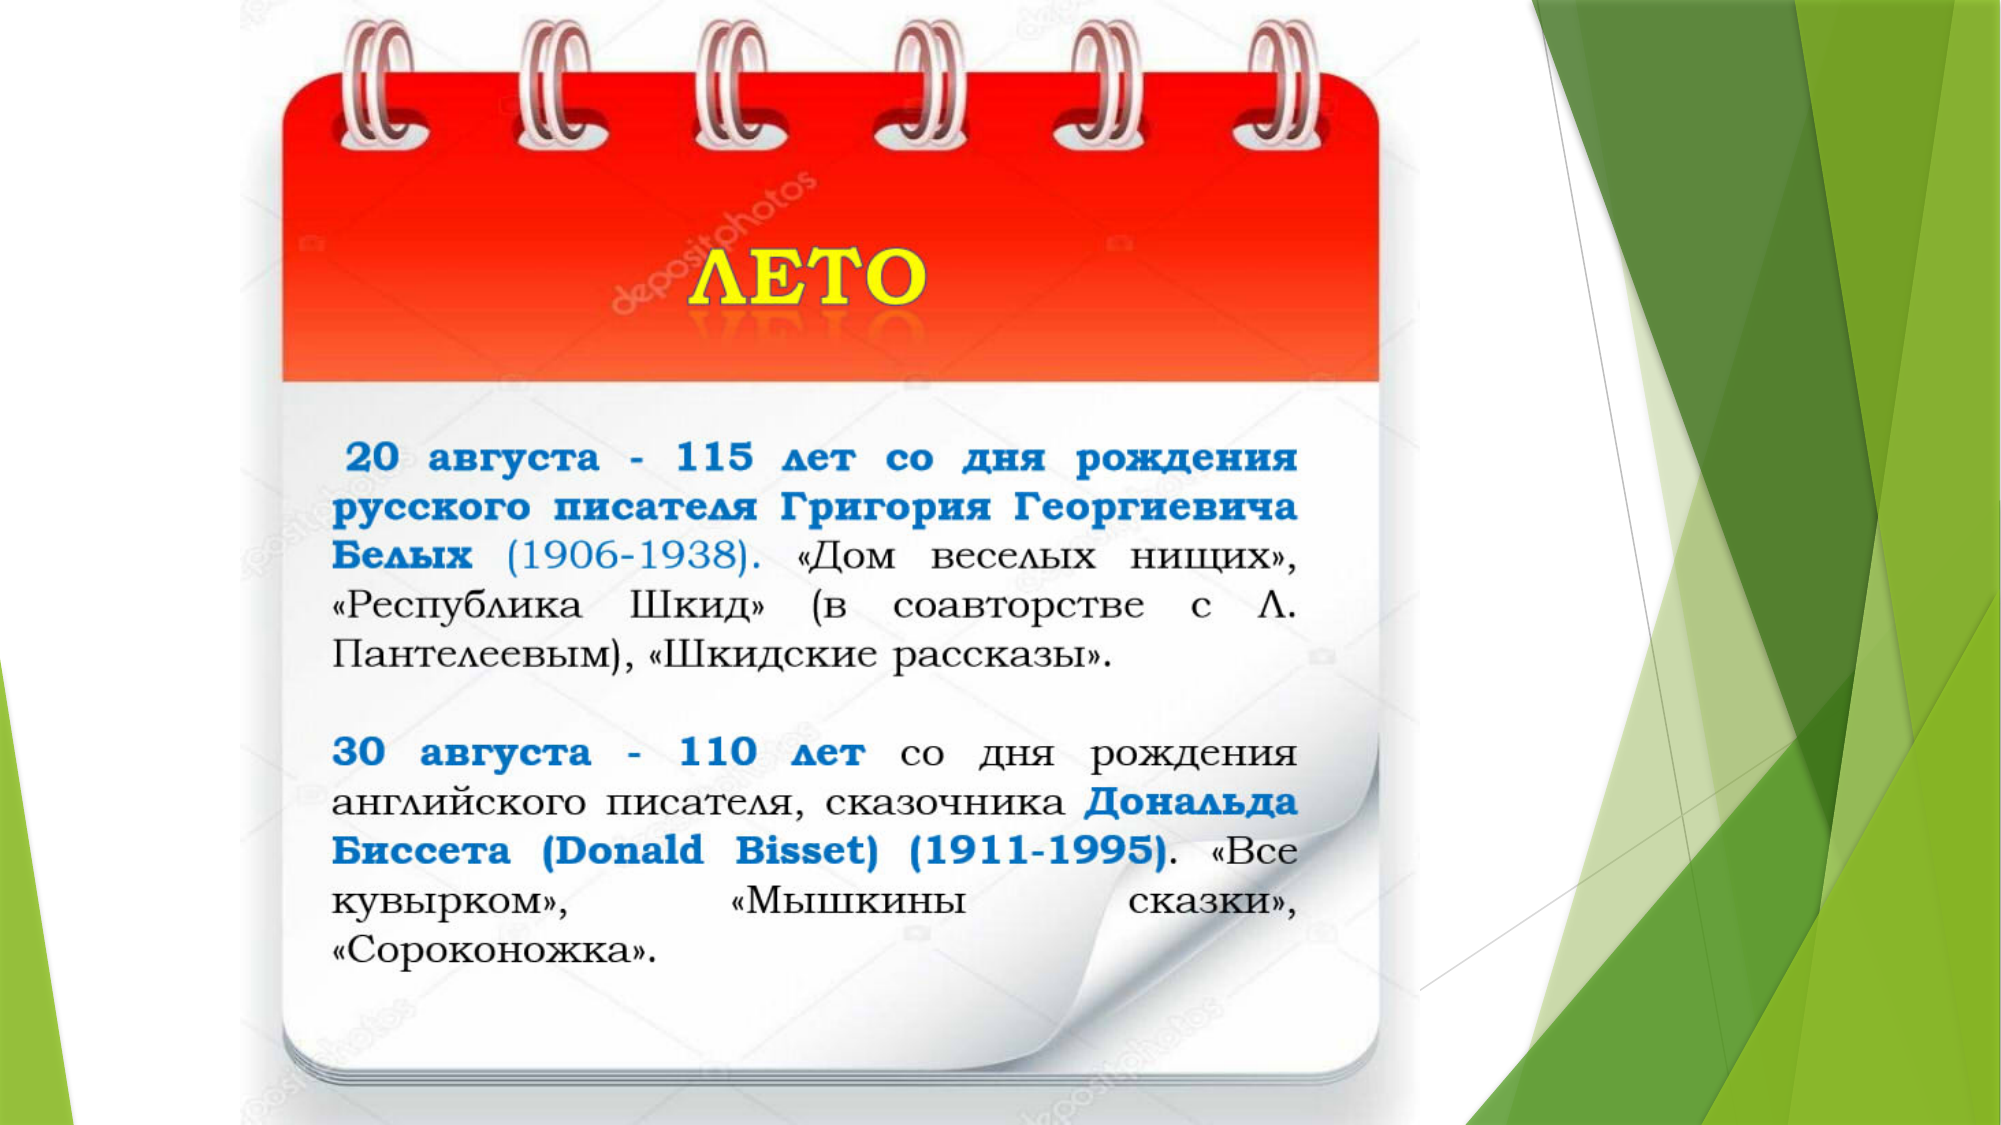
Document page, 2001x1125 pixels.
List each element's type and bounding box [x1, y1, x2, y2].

picture [240, 0, 1420, 1125]
